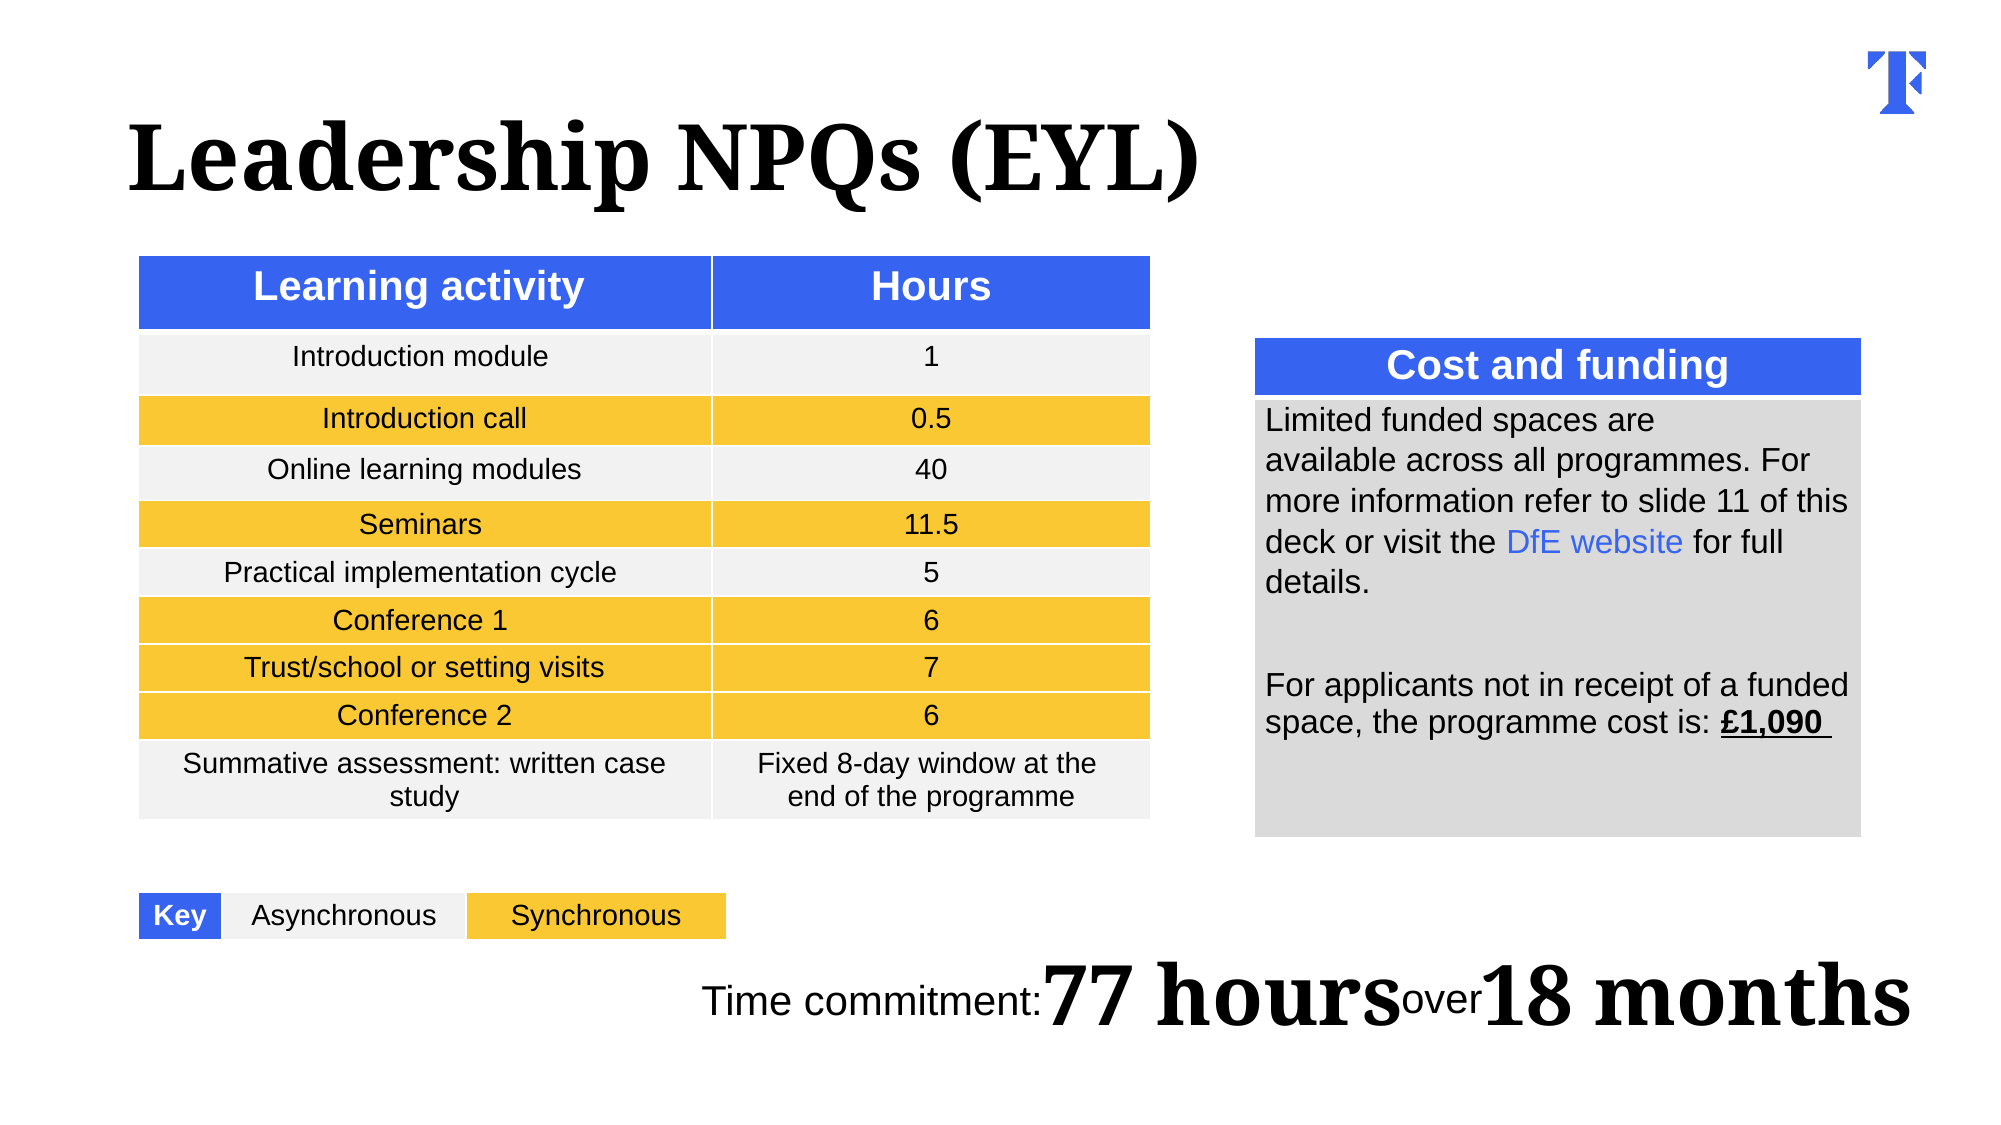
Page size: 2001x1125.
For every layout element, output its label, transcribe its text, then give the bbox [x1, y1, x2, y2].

table_cell Fixed 8-day window at the end of the programme [713, 741, 1150, 819]
table_cell 11.5 [713, 501, 1150, 547]
text_box Leadership NPQs (EYL) [127, 78, 1804, 211]
table_header Asynchronous [223, 893, 465, 939]
table_cell Introduction module [139, 335, 711, 394]
table_cell 40 [713, 447, 1150, 500]
table_cell 1 [713, 335, 1150, 394]
table_cell 7 [713, 645, 1150, 691]
table_cell Practical implementation cycle [139, 549, 711, 595]
table_cell 0.5 [713, 396, 1150, 445]
table_cell Conference 2 [139, 693, 711, 739]
table_header Learning activity [139, 256, 711, 329]
table_cell Conference 1 [139, 597, 711, 643]
text_box over [1389, 964, 1515, 1030]
table_cell Seminars [139, 501, 711, 547]
table_cell Trust/school or setting visits [139, 645, 711, 691]
table_cell Limited funded spaces are available across all programmes. For more information refer to slide 11 of this deck or visit the DfE website for full details. For applicants not in receipt of a funded space, the programme cost is: £1,090 [1255, 400, 1861, 837]
table_cell 5 [713, 549, 1150, 595]
text_box 18 months [1480, 953, 1914, 1044]
table_header Hours [713, 256, 1150, 329]
table_header Key [139, 893, 221, 939]
table_cell Summative assessment: written case study [139, 741, 711, 819]
table_cell 6 [713, 597, 1150, 643]
table_cell 6 [713, 693, 1150, 739]
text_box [686, 952, 1389, 1044]
picture [1850, 34, 1943, 131]
table_cell Introduction call [139, 396, 711, 445]
table_header Cost and funding [1255, 338, 1861, 395]
table_cell Online learning modules [139, 447, 711, 500]
table_header Synchronous [467, 893, 726, 939]
